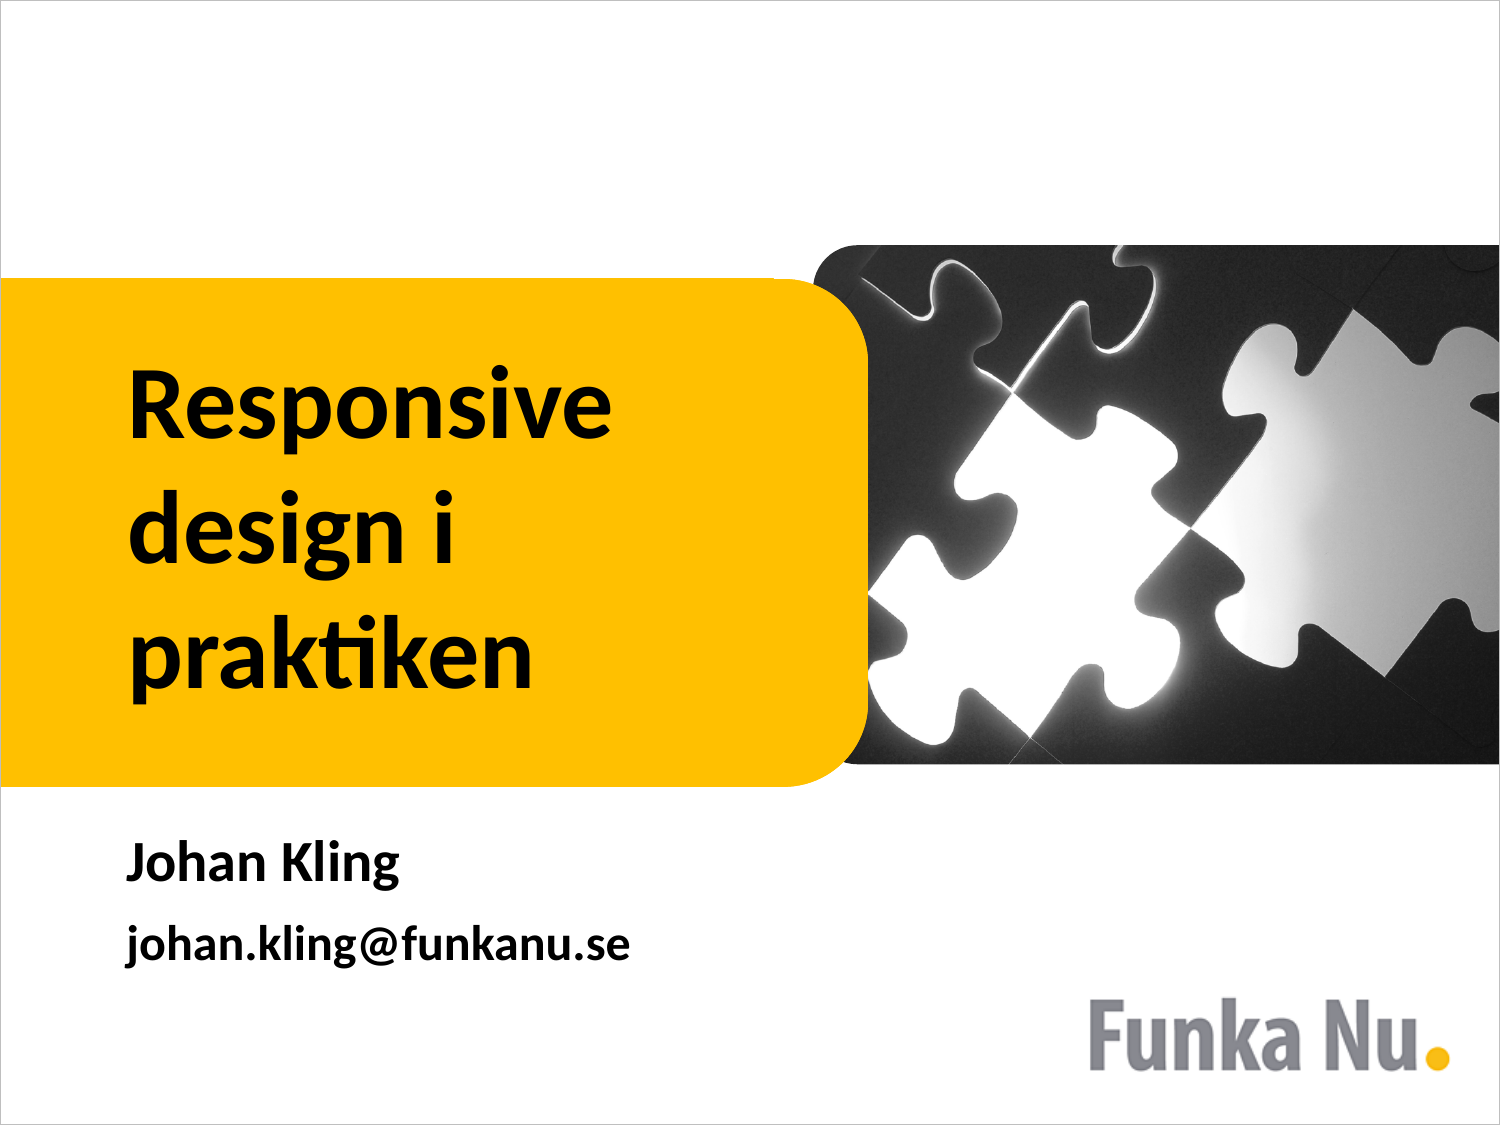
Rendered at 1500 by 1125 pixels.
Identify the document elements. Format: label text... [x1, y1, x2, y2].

picture [1, 1, 1499, 1124]
title Responsive design i praktiken [112, 401, 832, 643]
list johan.kling@funkanu.se [111, 902, 1301, 962]
list Johan Kling [111, 815, 1301, 896]
